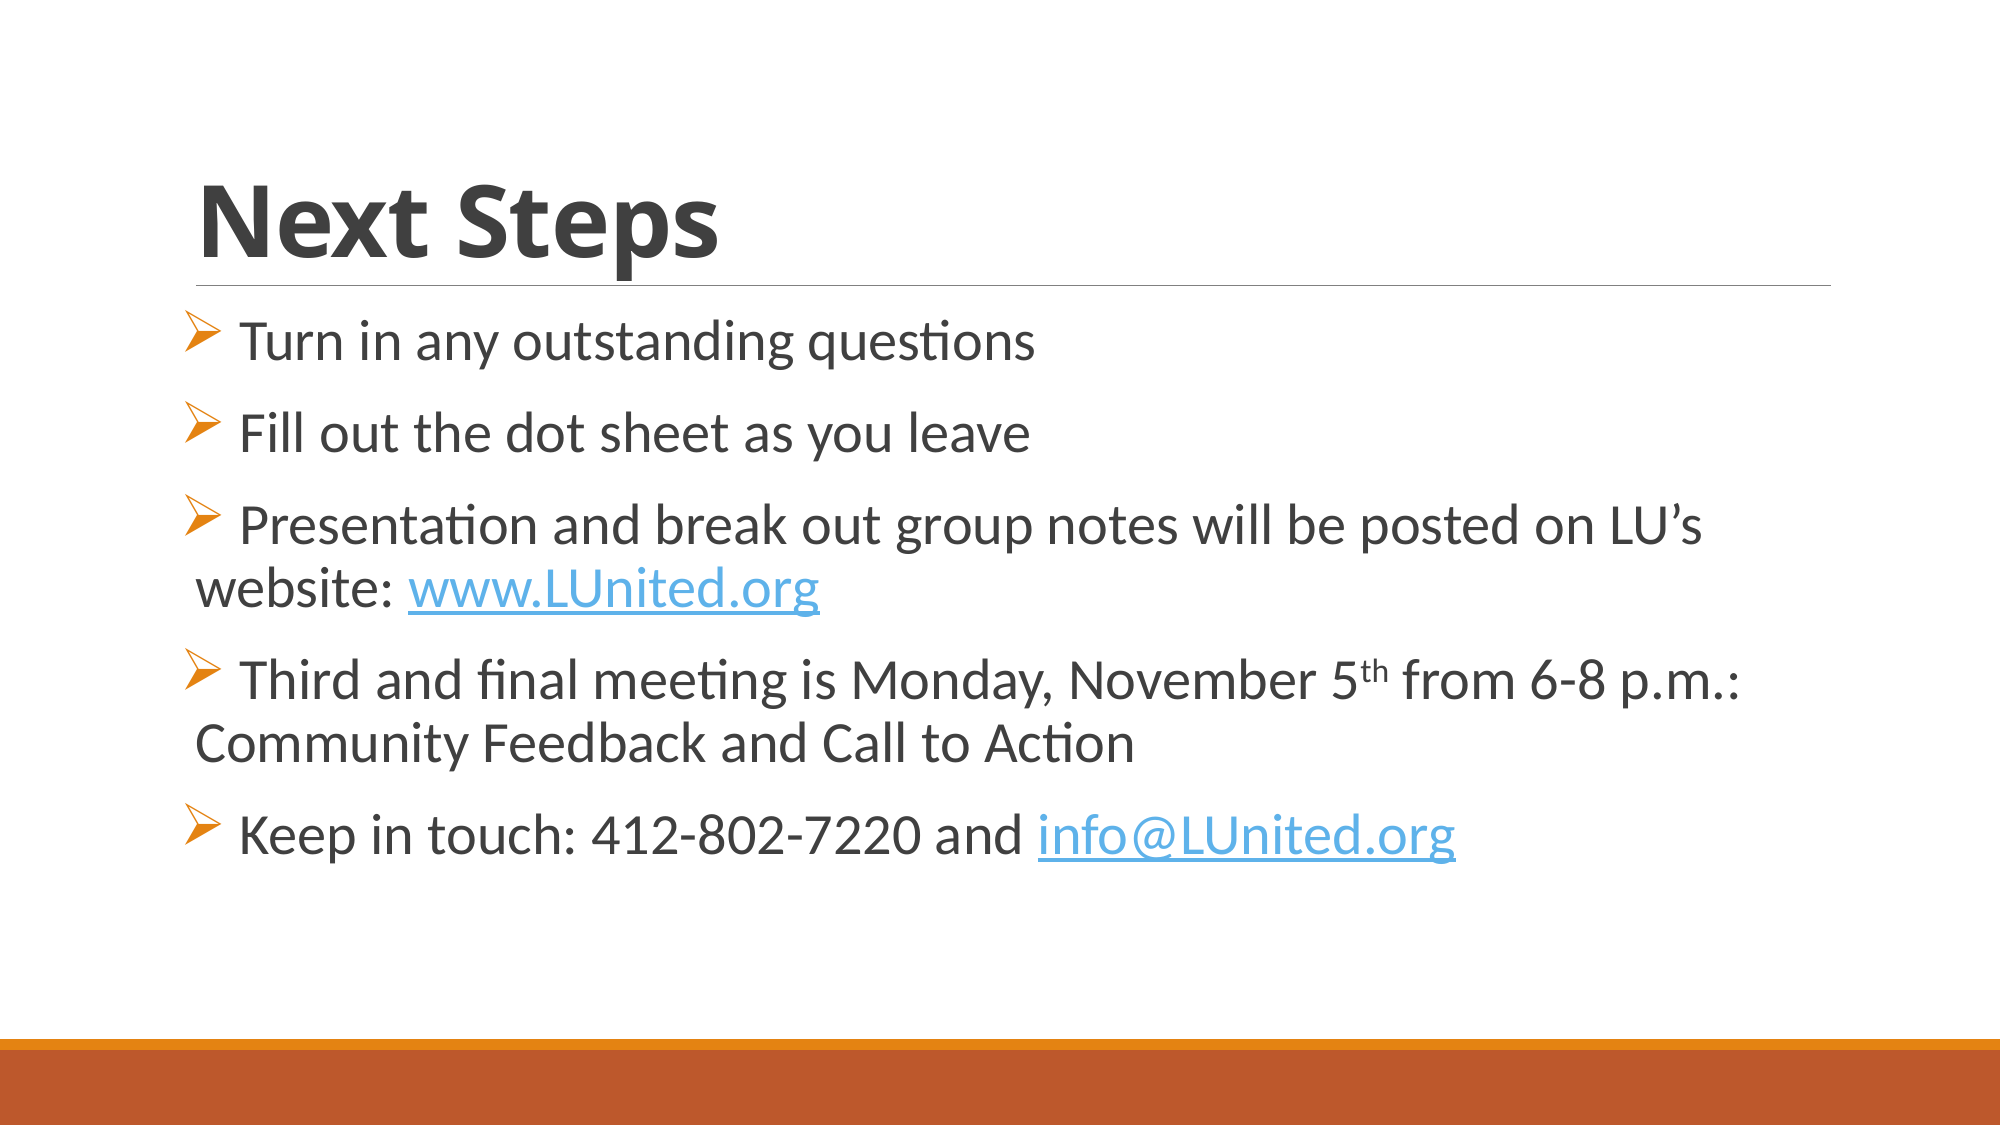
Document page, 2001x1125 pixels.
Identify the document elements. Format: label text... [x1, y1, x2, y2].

list Turn in any outstanding questions Fill out the dot sheet as you leave Presentation and break out group notes will be posted on LU’s website: www.LUnited.org Third and final meeting is Monday, November 5th from 6-8 p.m.: Community Feedback and Call to Action Keep in touch: 412-802-7220 and info@LUnited.org [180, 302, 1830, 963]
title Next Steps [180, 47, 1830, 285]
